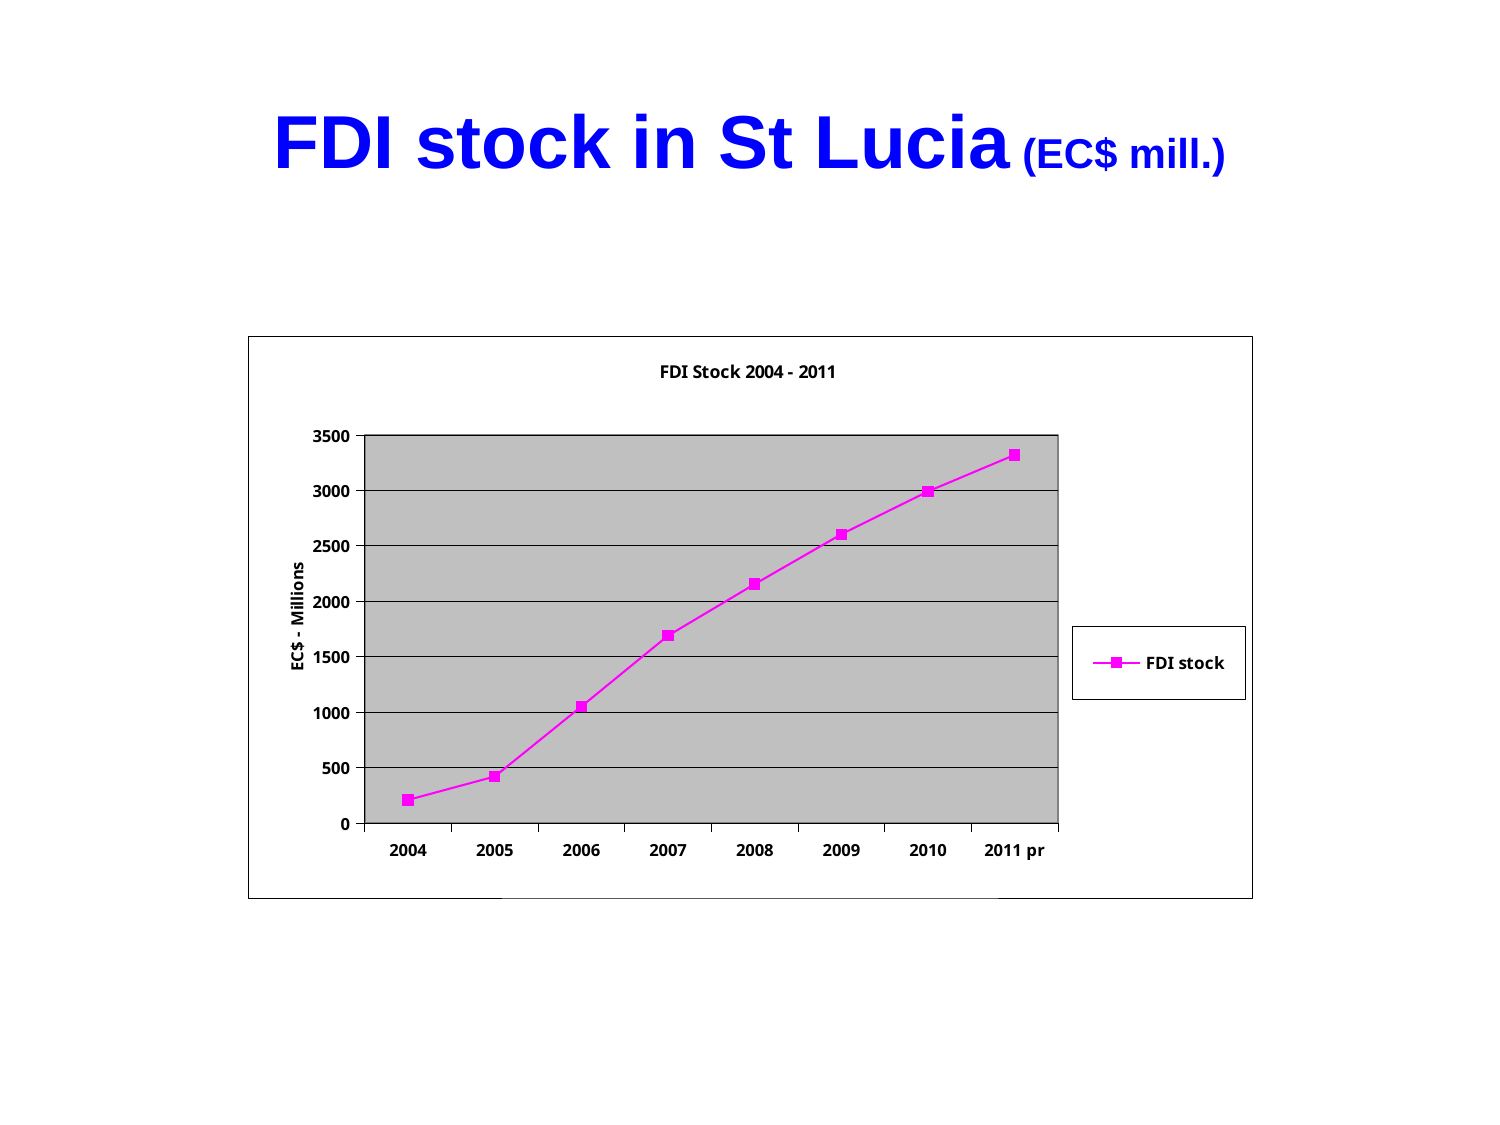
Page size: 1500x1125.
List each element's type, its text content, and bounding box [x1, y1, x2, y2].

chart [247, 336, 1253, 899]
title FDI stock in St Lucia (EC$ mill.) [75, 45, 1425, 233]
